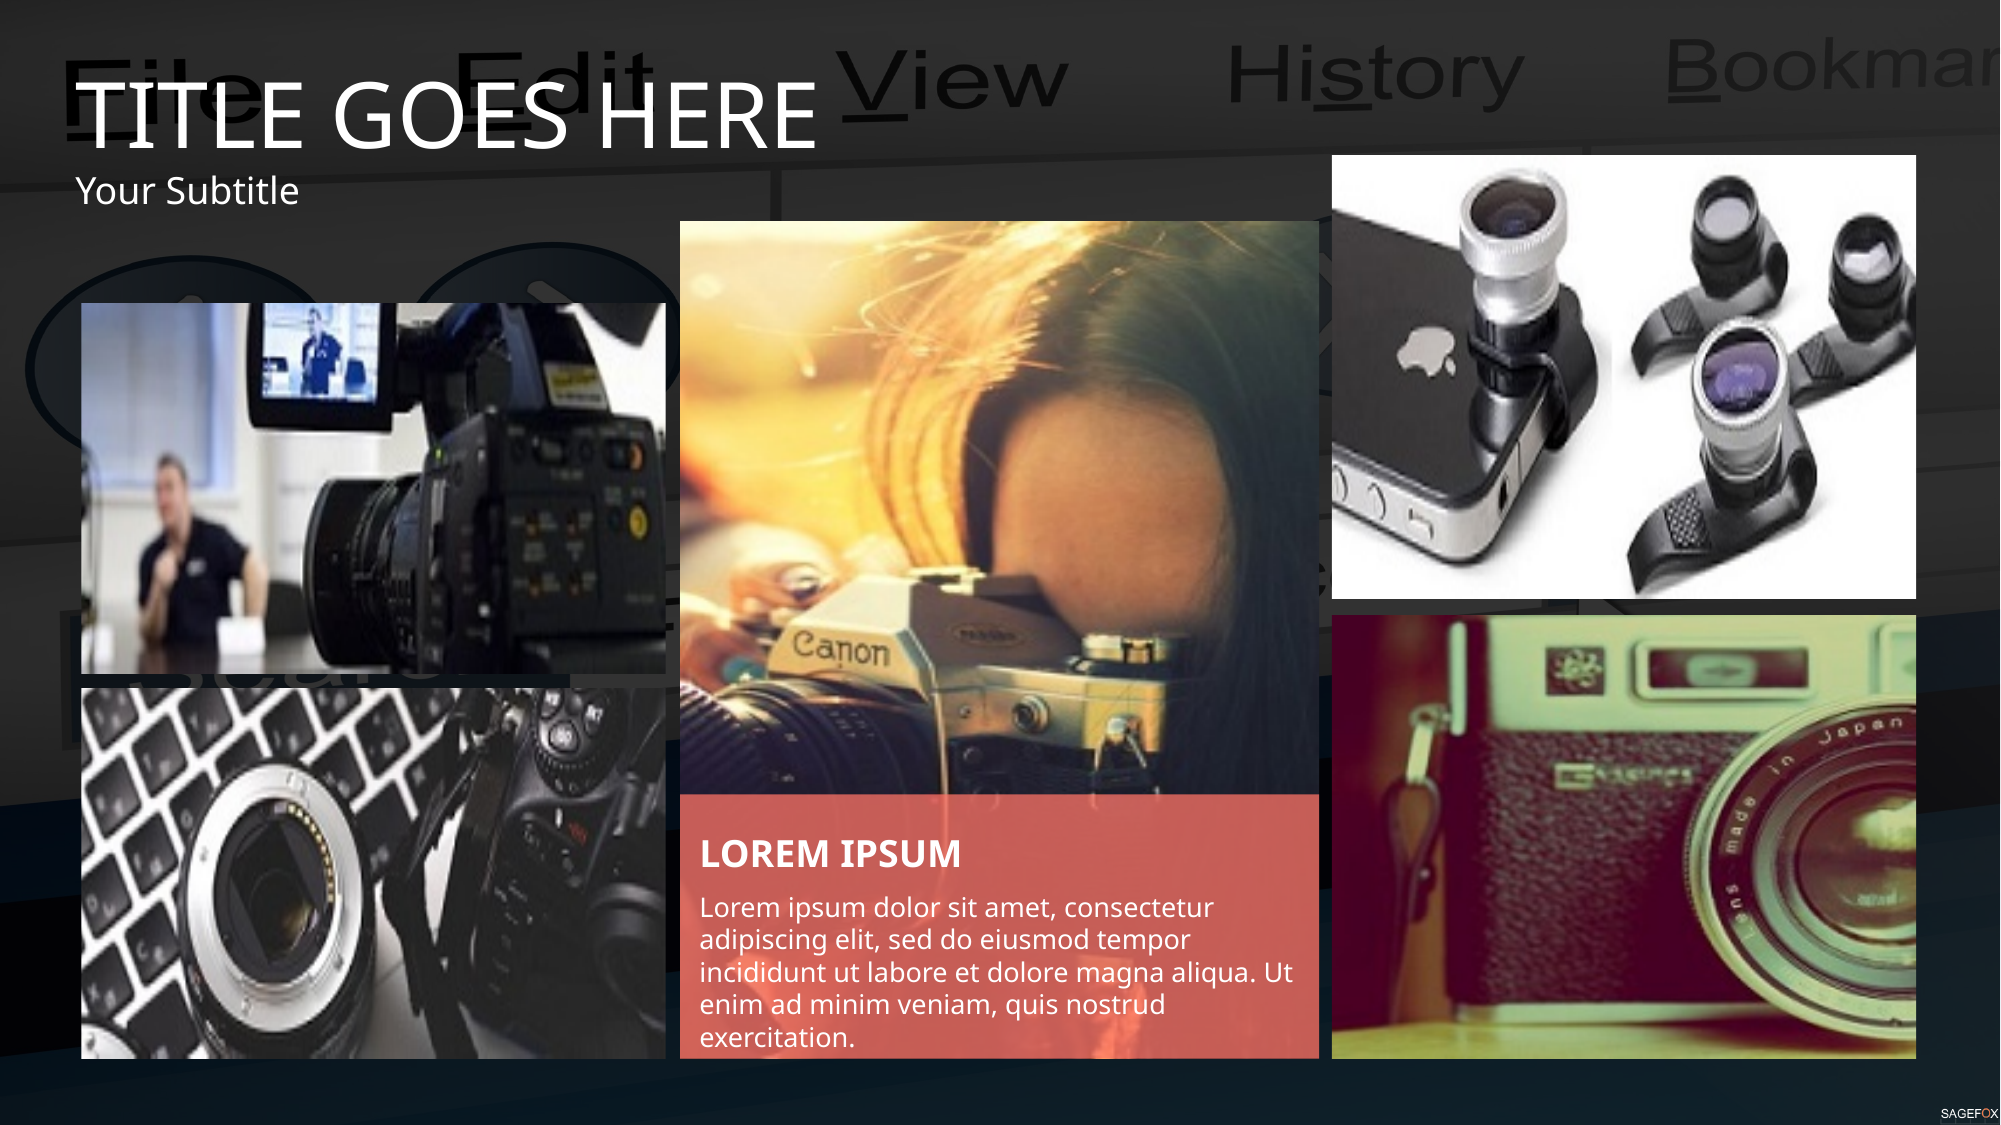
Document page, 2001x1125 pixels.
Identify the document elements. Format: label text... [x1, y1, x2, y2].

text_box [1331, 154, 1917, 599]
text_box [80, 303, 667, 675]
text_box TITLE GOES HERE Your Subtitle [60, 49, 1036, 220]
text_box [1331, 614, 1917, 1060]
text_box [679, 793, 1320, 1060]
text_box [679, 221, 1320, 793]
picture [0, 0, 2001, 1125]
text_box [80, 688, 667, 1060]
text_box LOREM IPSUM Lorem ipsum dolor sit amet, consectetur adipiscing elit, sed do eiusmod tempor incididunt ut labore et dolore magna aliqua. Ut enim ad minim veniam, quis nostrud exercitation. [684, 822, 1324, 1060]
